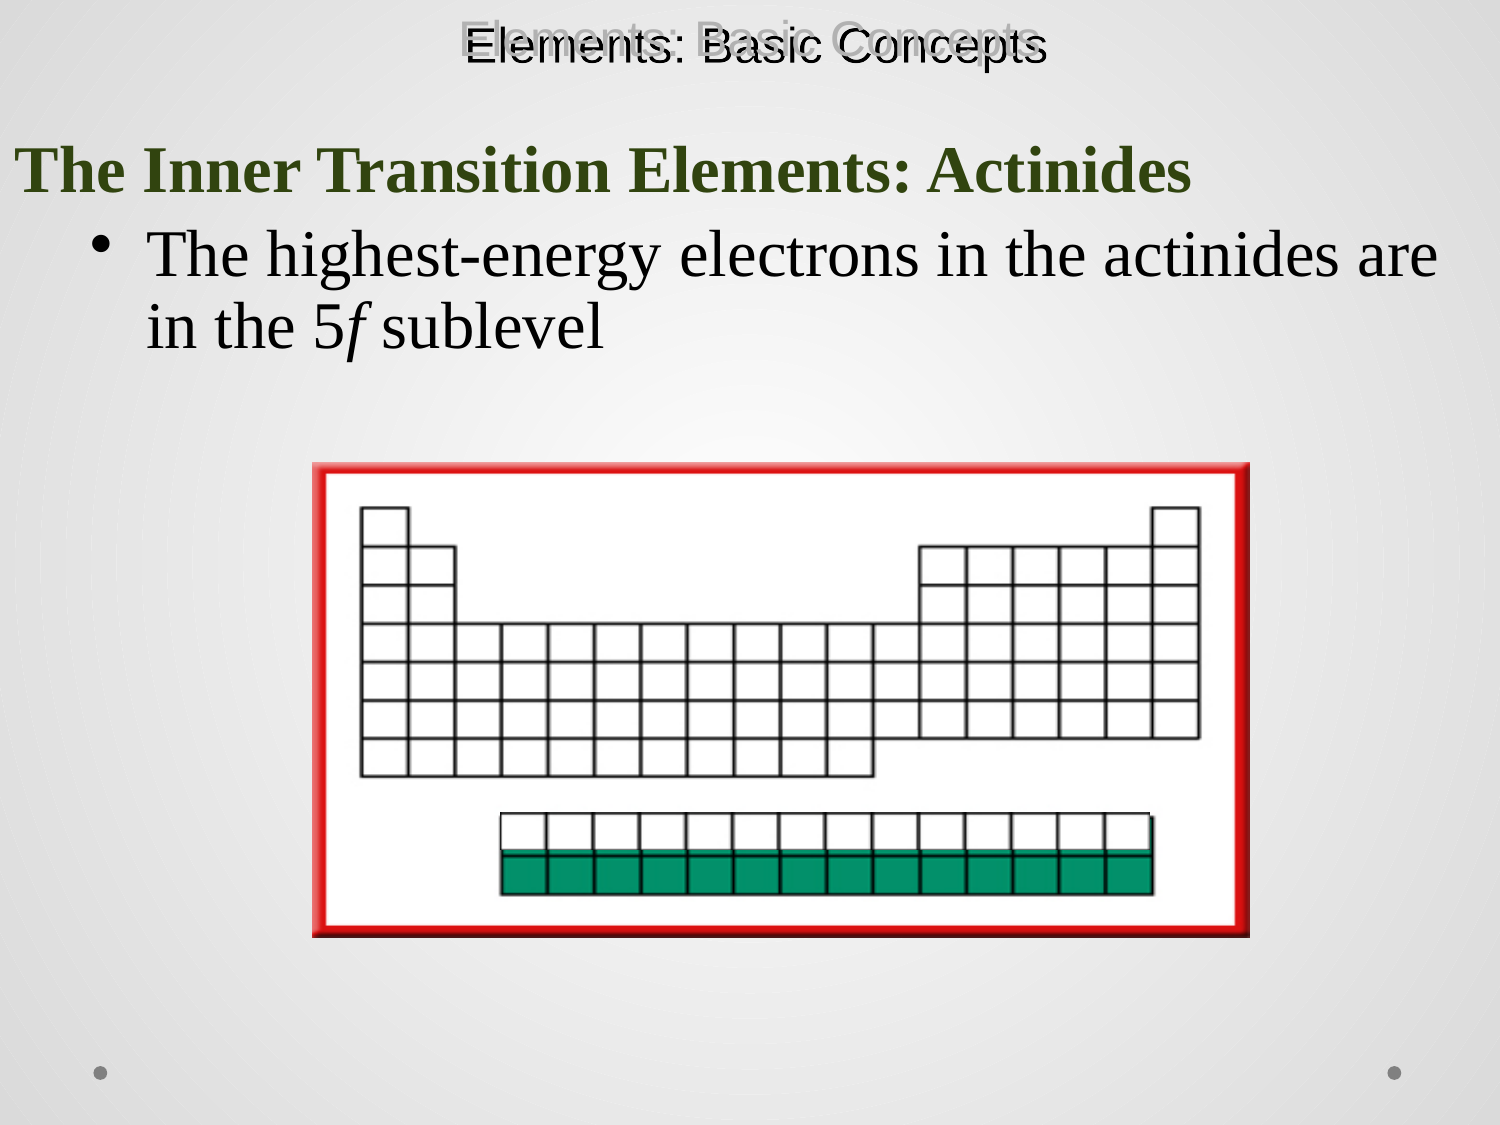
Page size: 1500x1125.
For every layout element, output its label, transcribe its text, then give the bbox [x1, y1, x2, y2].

text_box The Inner Transition Elements: Actinides The highest-energy electrons in the actinides are in the 5f sublevel [0, 118, 1500, 470]
text_box Elements: Basic Concepts [443, 5, 1057, 75]
picture [312, 462, 1251, 938]
